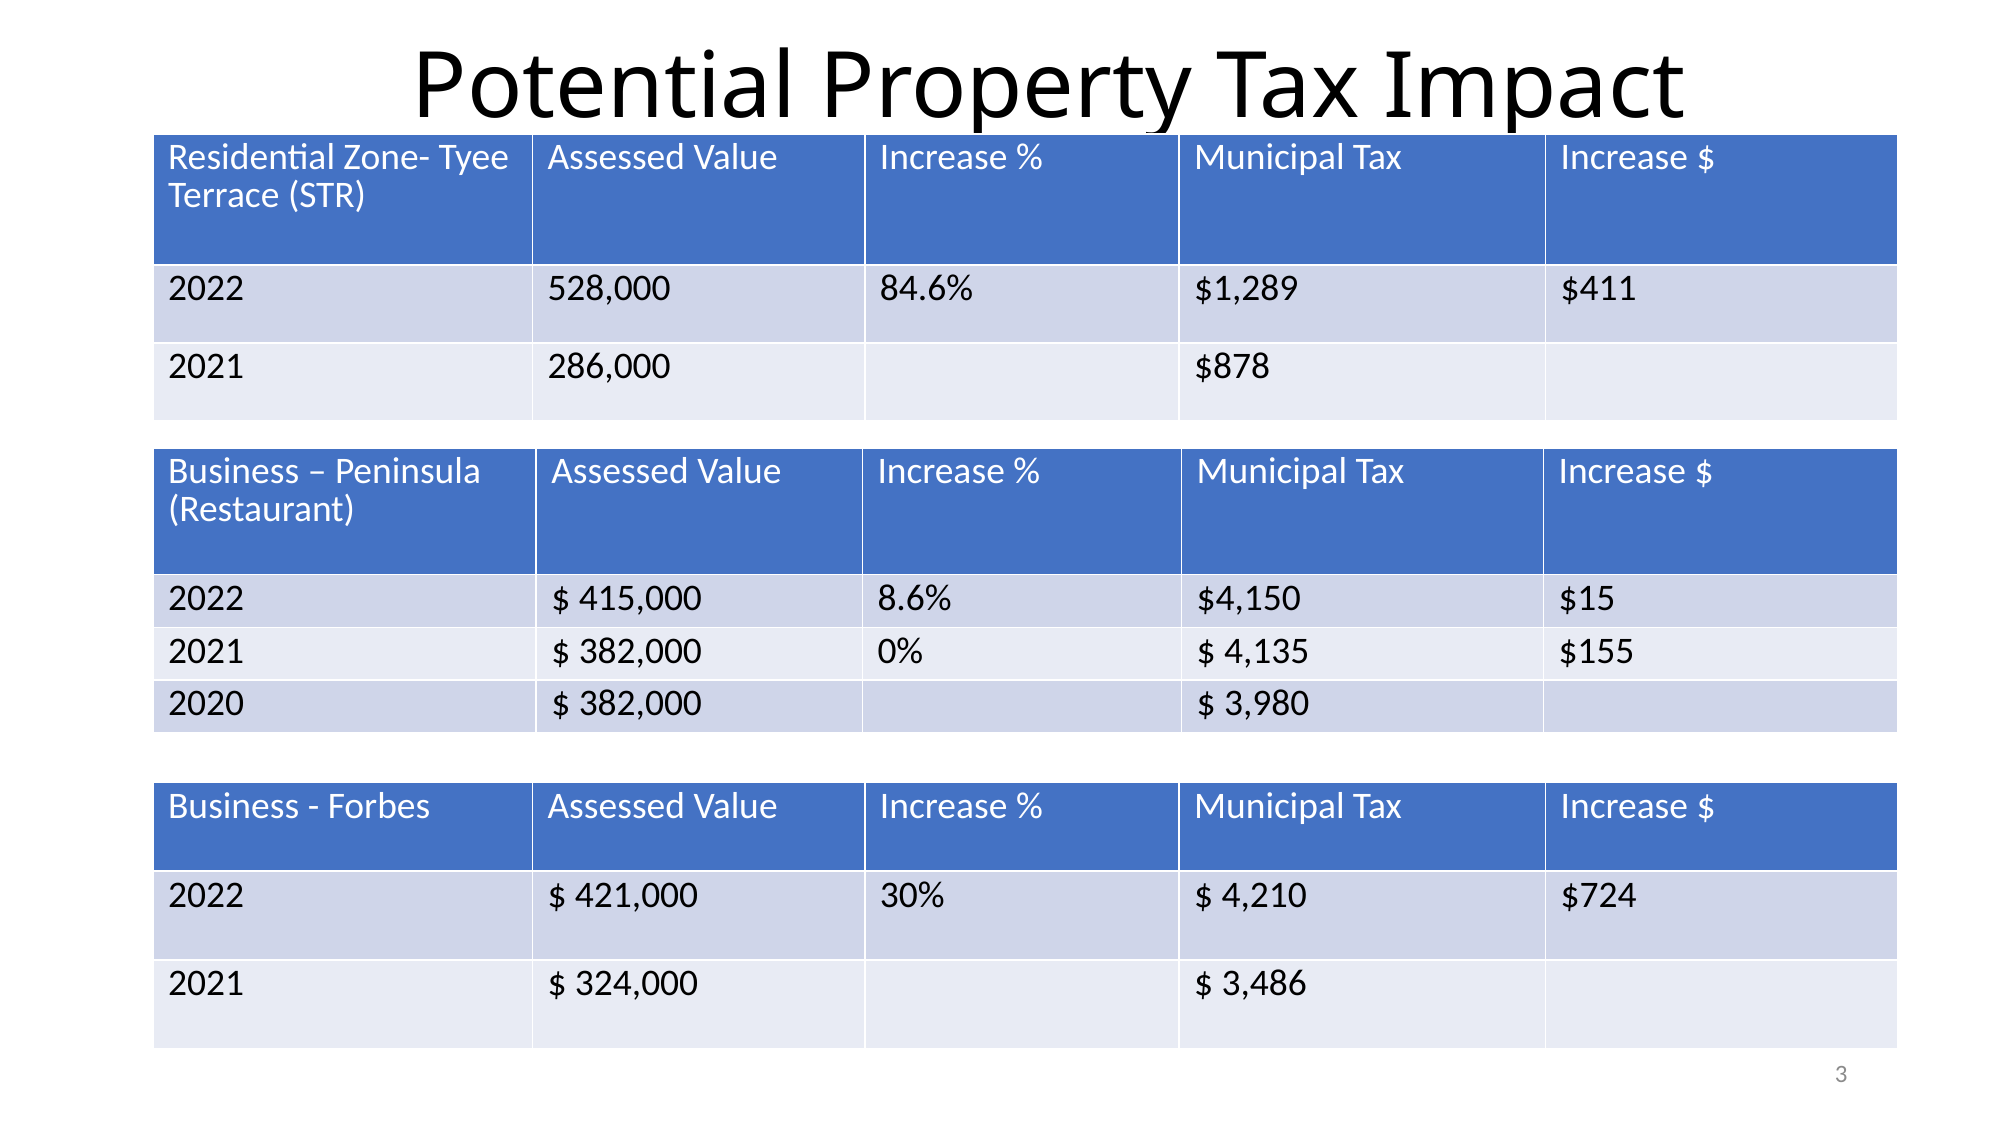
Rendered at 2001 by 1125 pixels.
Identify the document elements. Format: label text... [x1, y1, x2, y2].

table_header Increase $ [1544, 449, 1897, 574]
table_cell $724 [1546, 872, 1897, 959]
table_cell [1546, 961, 1897, 1048]
table_cell $ 3,980 [1182, 681, 1543, 732]
table_cell 2022 [154, 575, 535, 627]
table_header Assessed Value [533, 135, 864, 264]
table_cell 286,000 [533, 344, 864, 420]
table_header Business – Peninsula (Restaurant) [154, 449, 535, 574]
table_cell $ 3,486 [1180, 961, 1545, 1048]
table_cell 2022 [154, 872, 532, 959]
table_cell $411 [1546, 266, 1897, 342]
table_cell $ 382,000 [537, 681, 862, 732]
table_header Municipal Tax [1180, 783, 1545, 870]
table_header Business - Forbes [154, 783, 532, 870]
table_cell $155 [1544, 628, 1897, 679]
table_cell 2021 [154, 628, 535, 679]
table_header Increase % [863, 449, 1181, 574]
table_cell $ 382,000 [537, 628, 862, 679]
table_header Assessed Value [537, 449, 862, 574]
table_cell $ 415,000 [537, 575, 862, 627]
table_header Municipal Tax [1180, 135, 1545, 264]
table_cell $ 421,000 [533, 872, 864, 959]
table_cell 528,000 [533, 266, 864, 342]
table_header Residential Zone- Tyee Terrace (STR) [154, 135, 532, 264]
table_cell [866, 961, 1178, 1048]
table_header Increase % [866, 783, 1178, 870]
table_header Increase $ [1546, 135, 1897, 264]
title Potential Property Tax Impact [373, 15, 1724, 133]
table_cell 2021 [154, 961, 532, 1048]
table_cell 8.6% [863, 575, 1181, 627]
table_cell $4,150 [1182, 575, 1543, 627]
table_cell 30% [866, 872, 1178, 959]
table_cell $ 4,210 [1180, 872, 1545, 959]
table_header Increase % [866, 135, 1178, 264]
table_cell [863, 681, 1181, 732]
table_cell $ 324,000 [533, 961, 864, 1048]
table_cell [1546, 344, 1897, 420]
table_cell [1544, 681, 1897, 732]
table_cell [866, 344, 1178, 420]
table_cell 0% [863, 628, 1181, 679]
table_cell 2021 [154, 344, 532, 420]
table_header Assessed Value [533, 783, 864, 870]
table_cell 84.6% [866, 266, 1178, 342]
table_cell $15 [1544, 575, 1897, 627]
table_cell 2020 [154, 681, 535, 732]
slide_number 3 [1412, 1050, 1863, 1103]
table_header Increase $ [1546, 783, 1897, 870]
table_cell 2022 [154, 266, 532, 342]
table_cell $878 [1180, 344, 1545, 420]
table_cell $1,289 [1180, 266, 1545, 342]
table_cell $ 4,135 [1182, 628, 1543, 679]
table_header Municipal Tax [1182, 449, 1543, 574]
